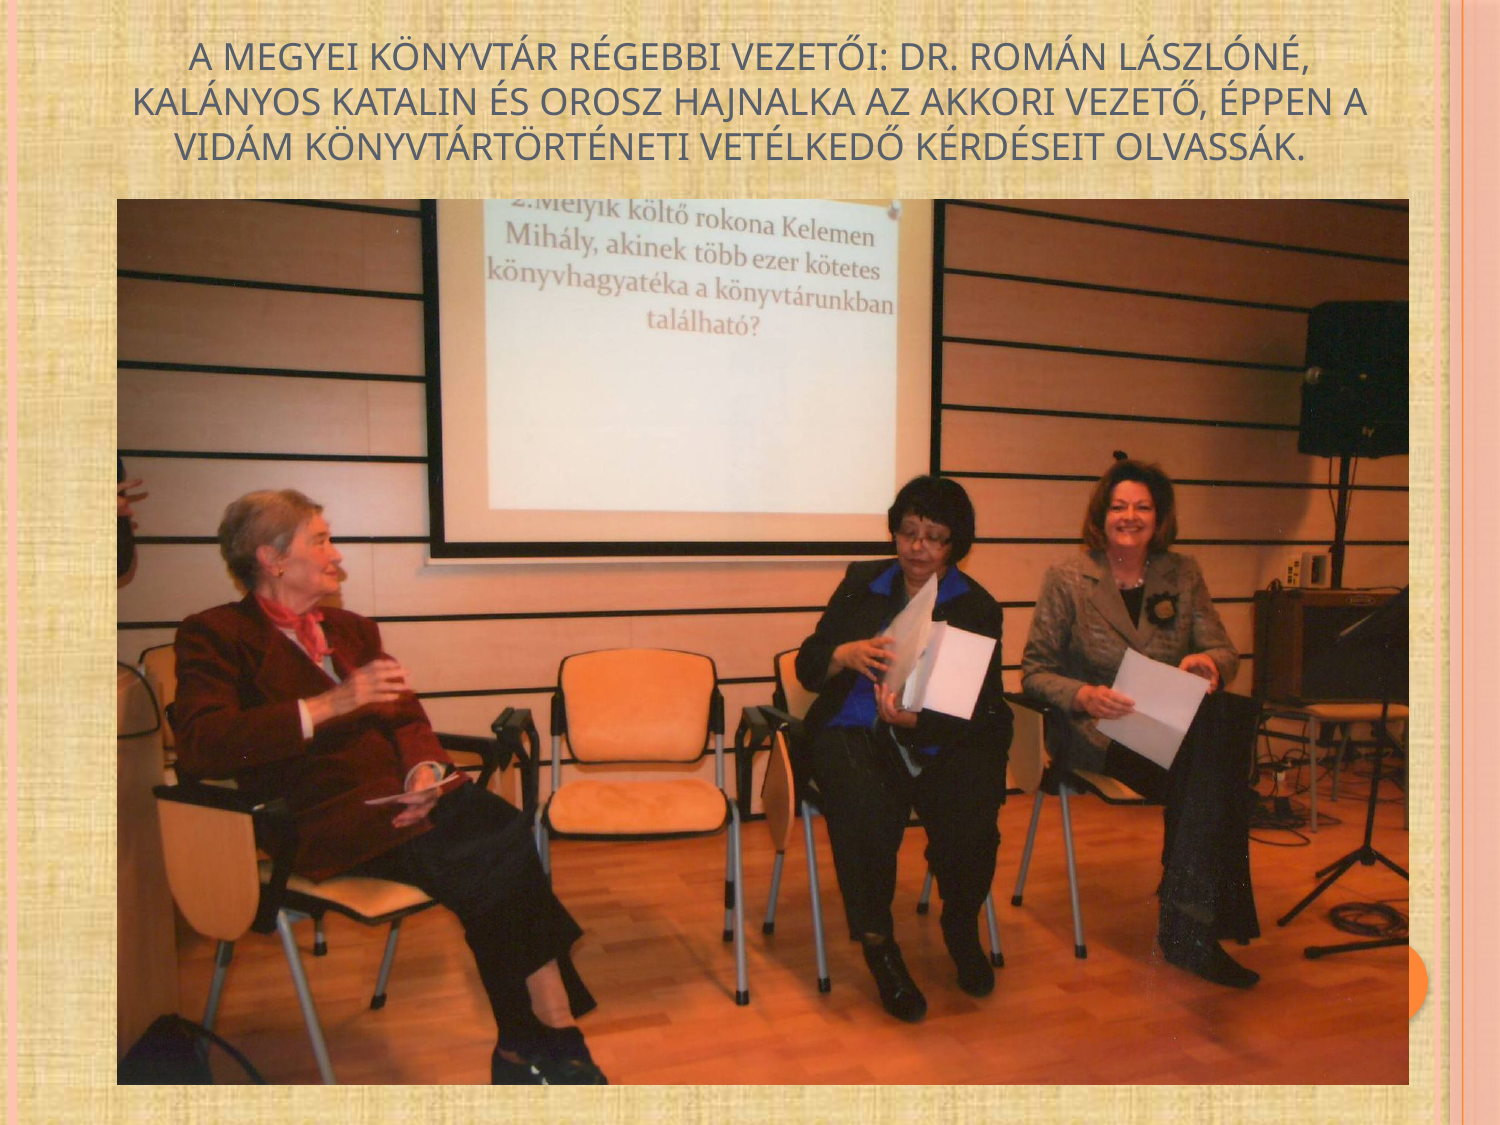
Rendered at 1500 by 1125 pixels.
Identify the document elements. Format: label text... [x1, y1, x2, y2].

title A Megyei Könyvtár régebbi vezetői: dr. Román Lászlóné, Kalányos Katalin és Orosz Hajnalka az akkori vezető, éppen a vidám könyvtártörténeti vetélkedő kérdéseit olvassák. [75, 0, 1425, 176]
picture [1441, 0, 1449, 1125]
picture [0, 0, 7, 1125]
picture [18, 0, 1434, 1125]
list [116, 198, 1410, 1086]
